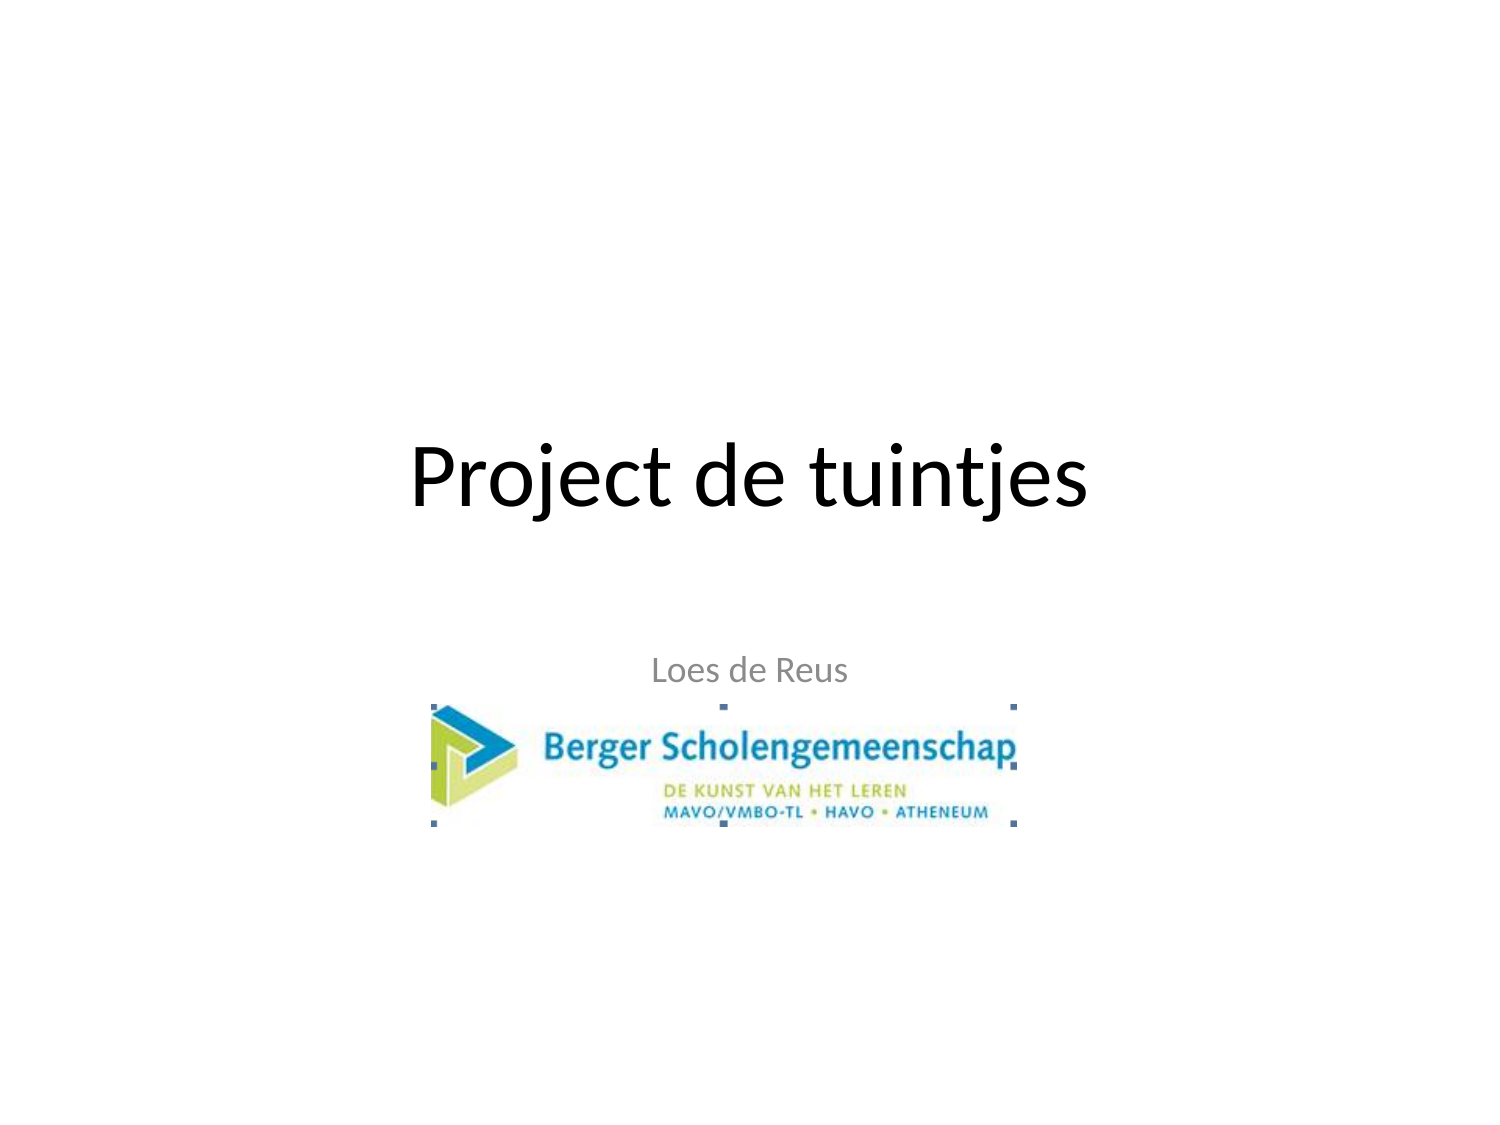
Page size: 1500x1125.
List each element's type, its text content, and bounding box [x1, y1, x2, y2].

subtitle Loes de Reus [225, 637, 1275, 925]
title Project de tuintjes [112, 349, 1388, 591]
picture [430, 703, 1018, 827]
